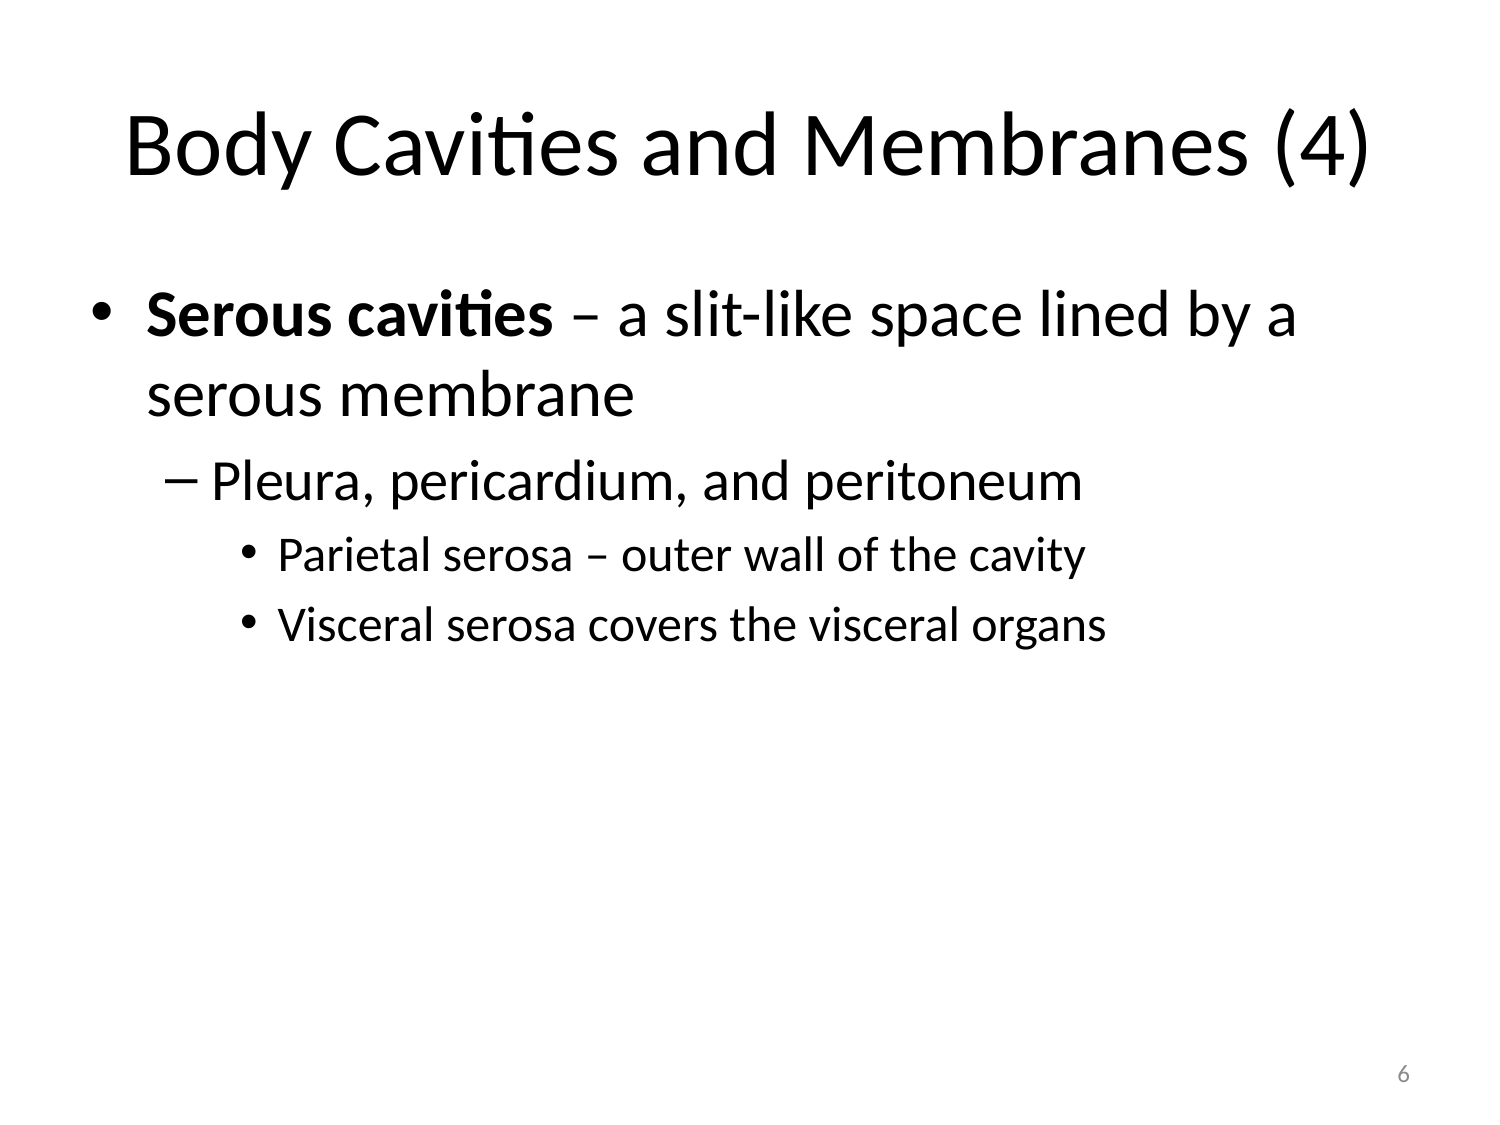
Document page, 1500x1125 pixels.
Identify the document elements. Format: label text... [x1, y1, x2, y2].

list Serous cavities – a slit-like space lined by a serous membrane Pleura, pericardium, and peritoneum Parietal serosa – outer wall of the cavity Visceral serosa covers the visceral organs [75, 262, 1425, 1005]
title Body Cavities and Membranes (4) [75, 45, 1425, 233]
slide_number 6 [1074, 1042, 1425, 1103]
